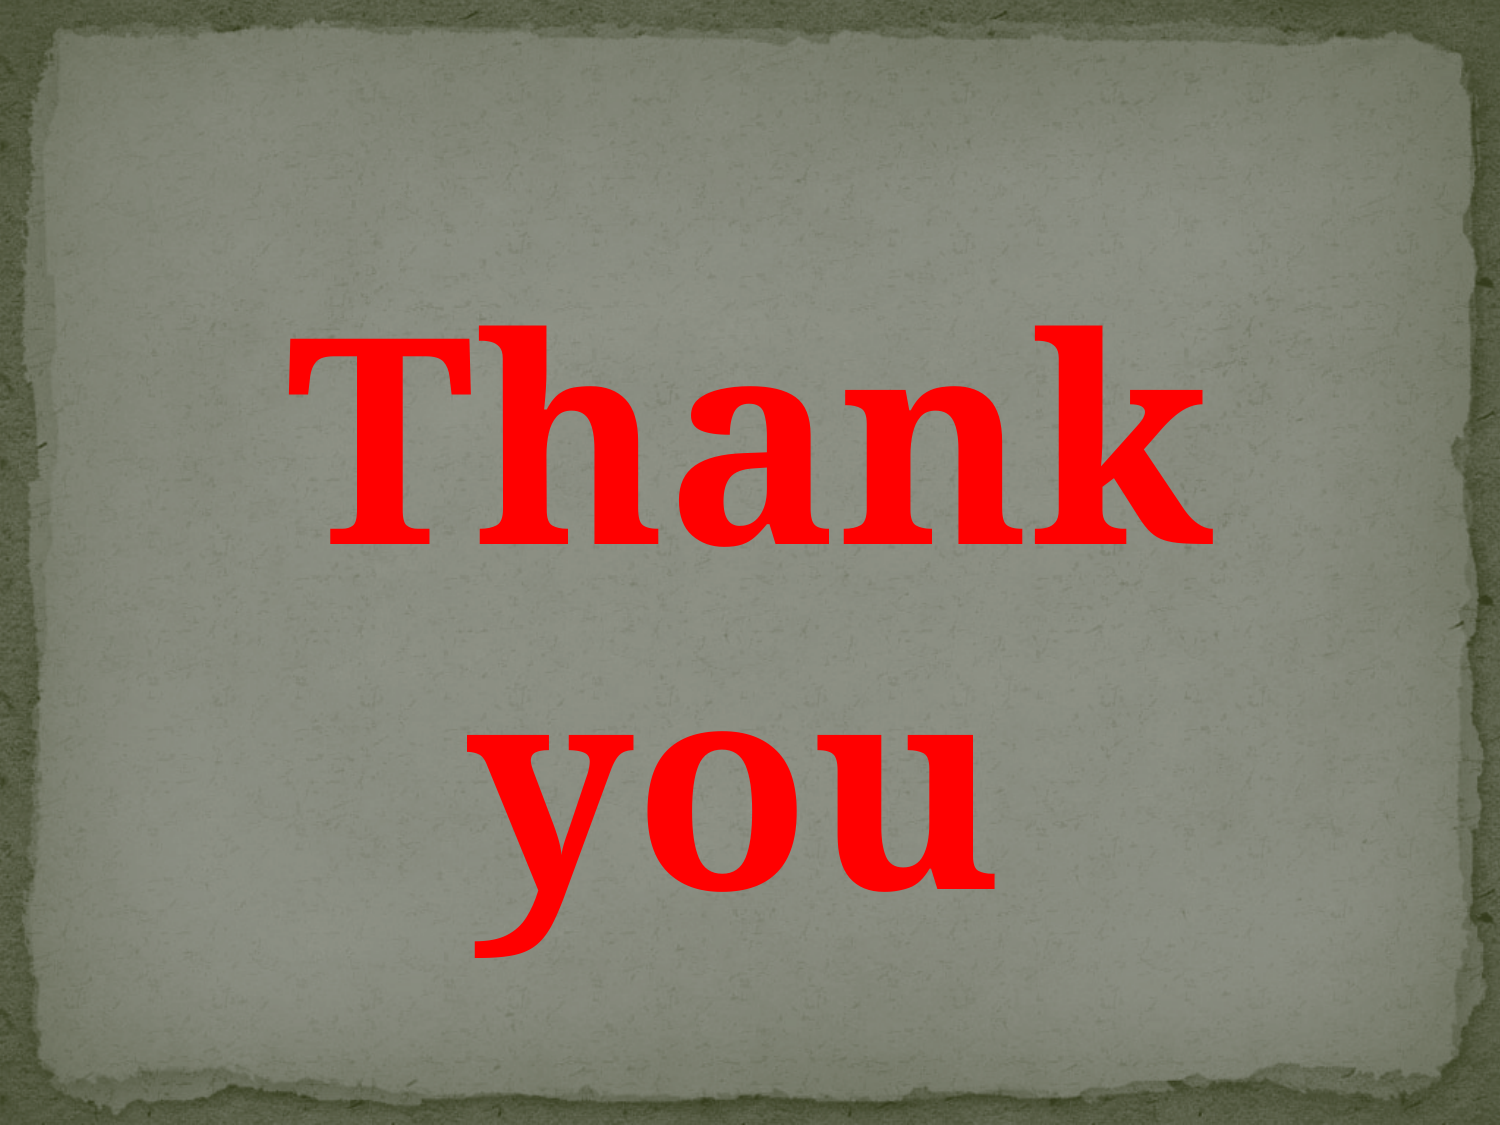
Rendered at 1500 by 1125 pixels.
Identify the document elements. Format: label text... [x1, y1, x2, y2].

list Thank you [75, 249, 1425, 1000]
